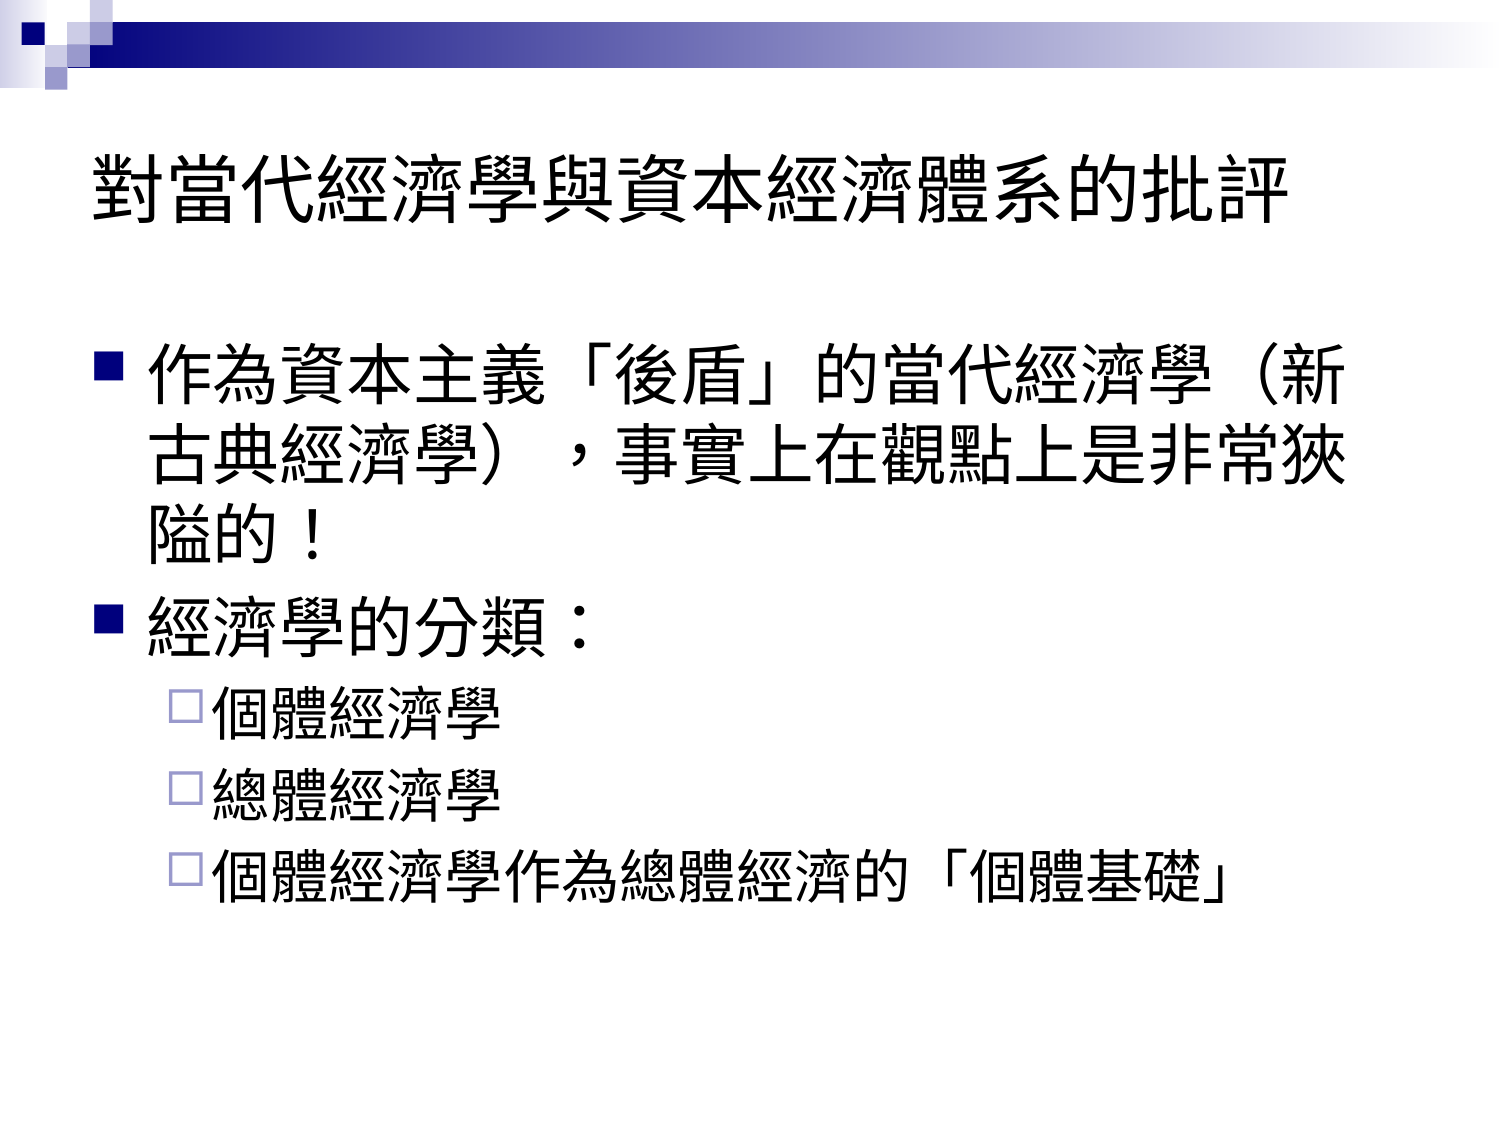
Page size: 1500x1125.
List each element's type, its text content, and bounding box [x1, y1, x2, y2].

title 對當代經濟學與資本經濟體系的批評 [75, 75, 1425, 300]
list 作為資本主義「後盾」的當代經濟學（新古典經濟學），事實上在觀點上是非常狹隘的！ 經濟學的分類： 個體經濟學 總體經濟學 個體經濟學作為總體經濟的「個體基礎」 [75, 324, 1425, 963]
